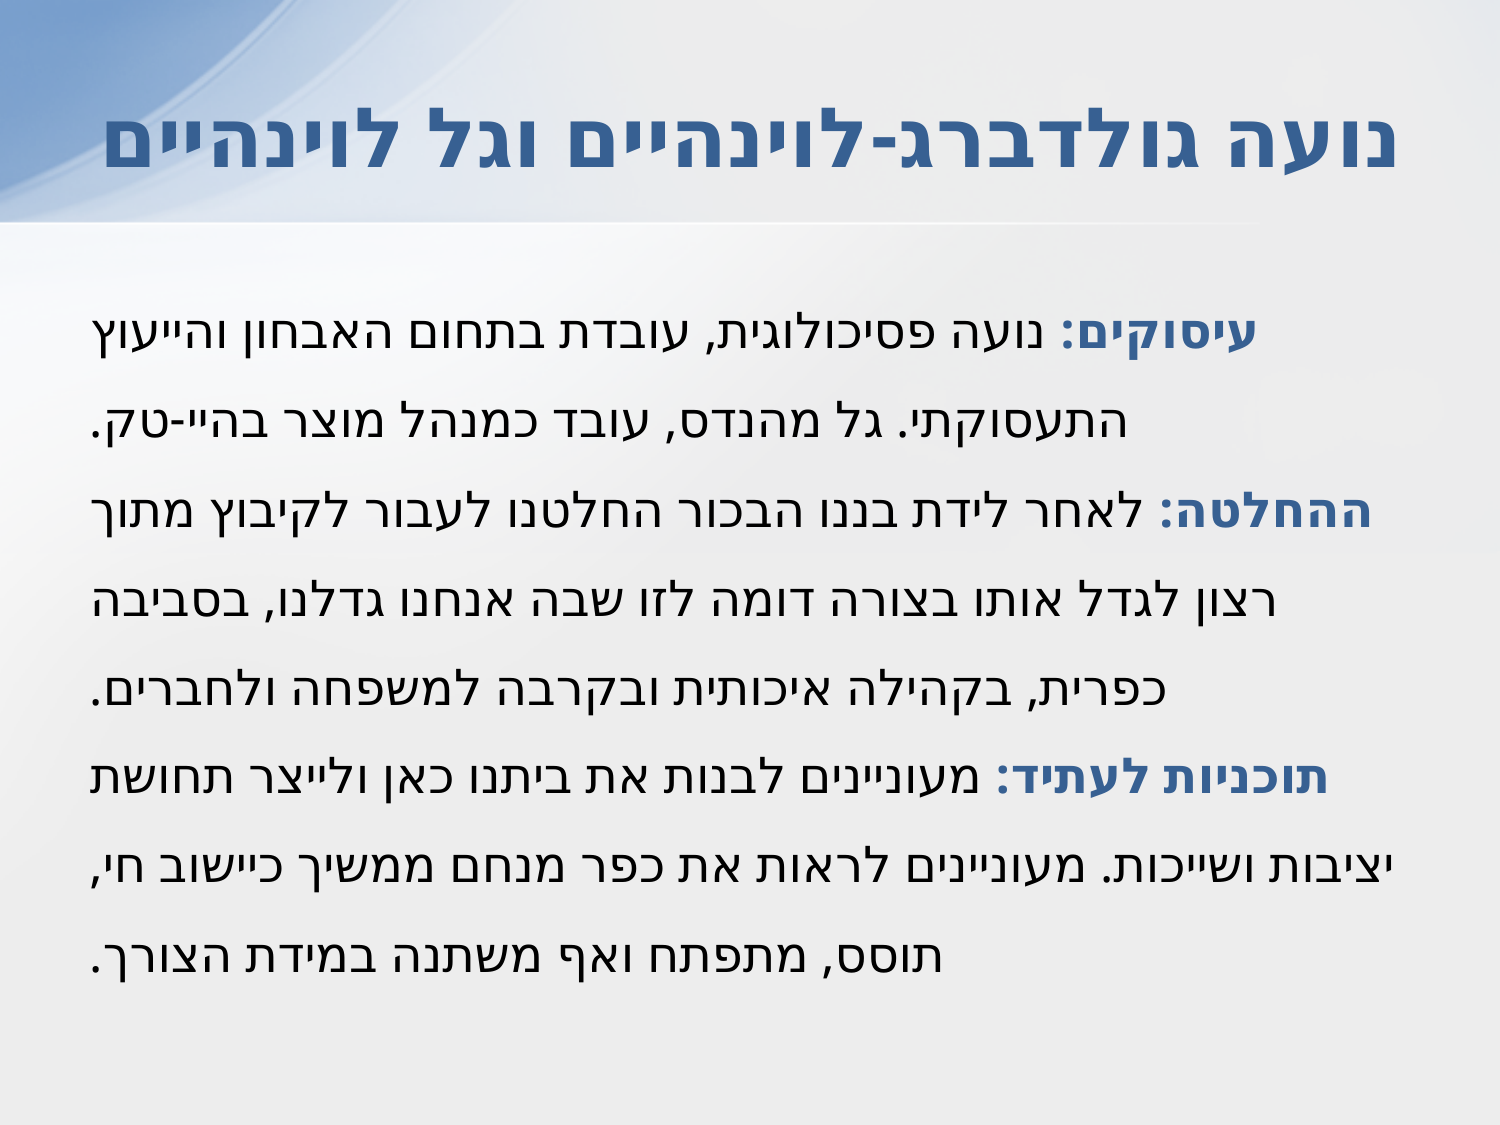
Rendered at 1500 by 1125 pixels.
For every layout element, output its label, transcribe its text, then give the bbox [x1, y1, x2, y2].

picture [0, 0, 1500, 1125]
title נועה גולדברג-לוינהיים וגל לוינהיים [76, 90, 1427, 192]
list עיסוקים: נועה פסיכולוגית, עובדת בתחום האבחון והייעוץ התעסוקתי. גל מהנדס, עובד כמנהל מוצר בהיי-טק. ההחלטה: לאחר לידת בננו הבכור החלטנו לעבור לקיבוץ מתוך רצון לגדל אותו בצורה דומה לזו שבה אנחנו גדלנו, בסביבה כפרית, בקהילה איכותית ובקרבה למשפחה ולחברים. תוכניות לעתיד: מעוניינים לבנות את ביתנו כאן ולייצר תחושת יציבות ושייכות. מעוניינים לראות את כפר מנחם ממשיך כיישוב חי, תוסס, מתפתח ואף משתנה במידת הצורך. [75, 262, 1425, 1005]
